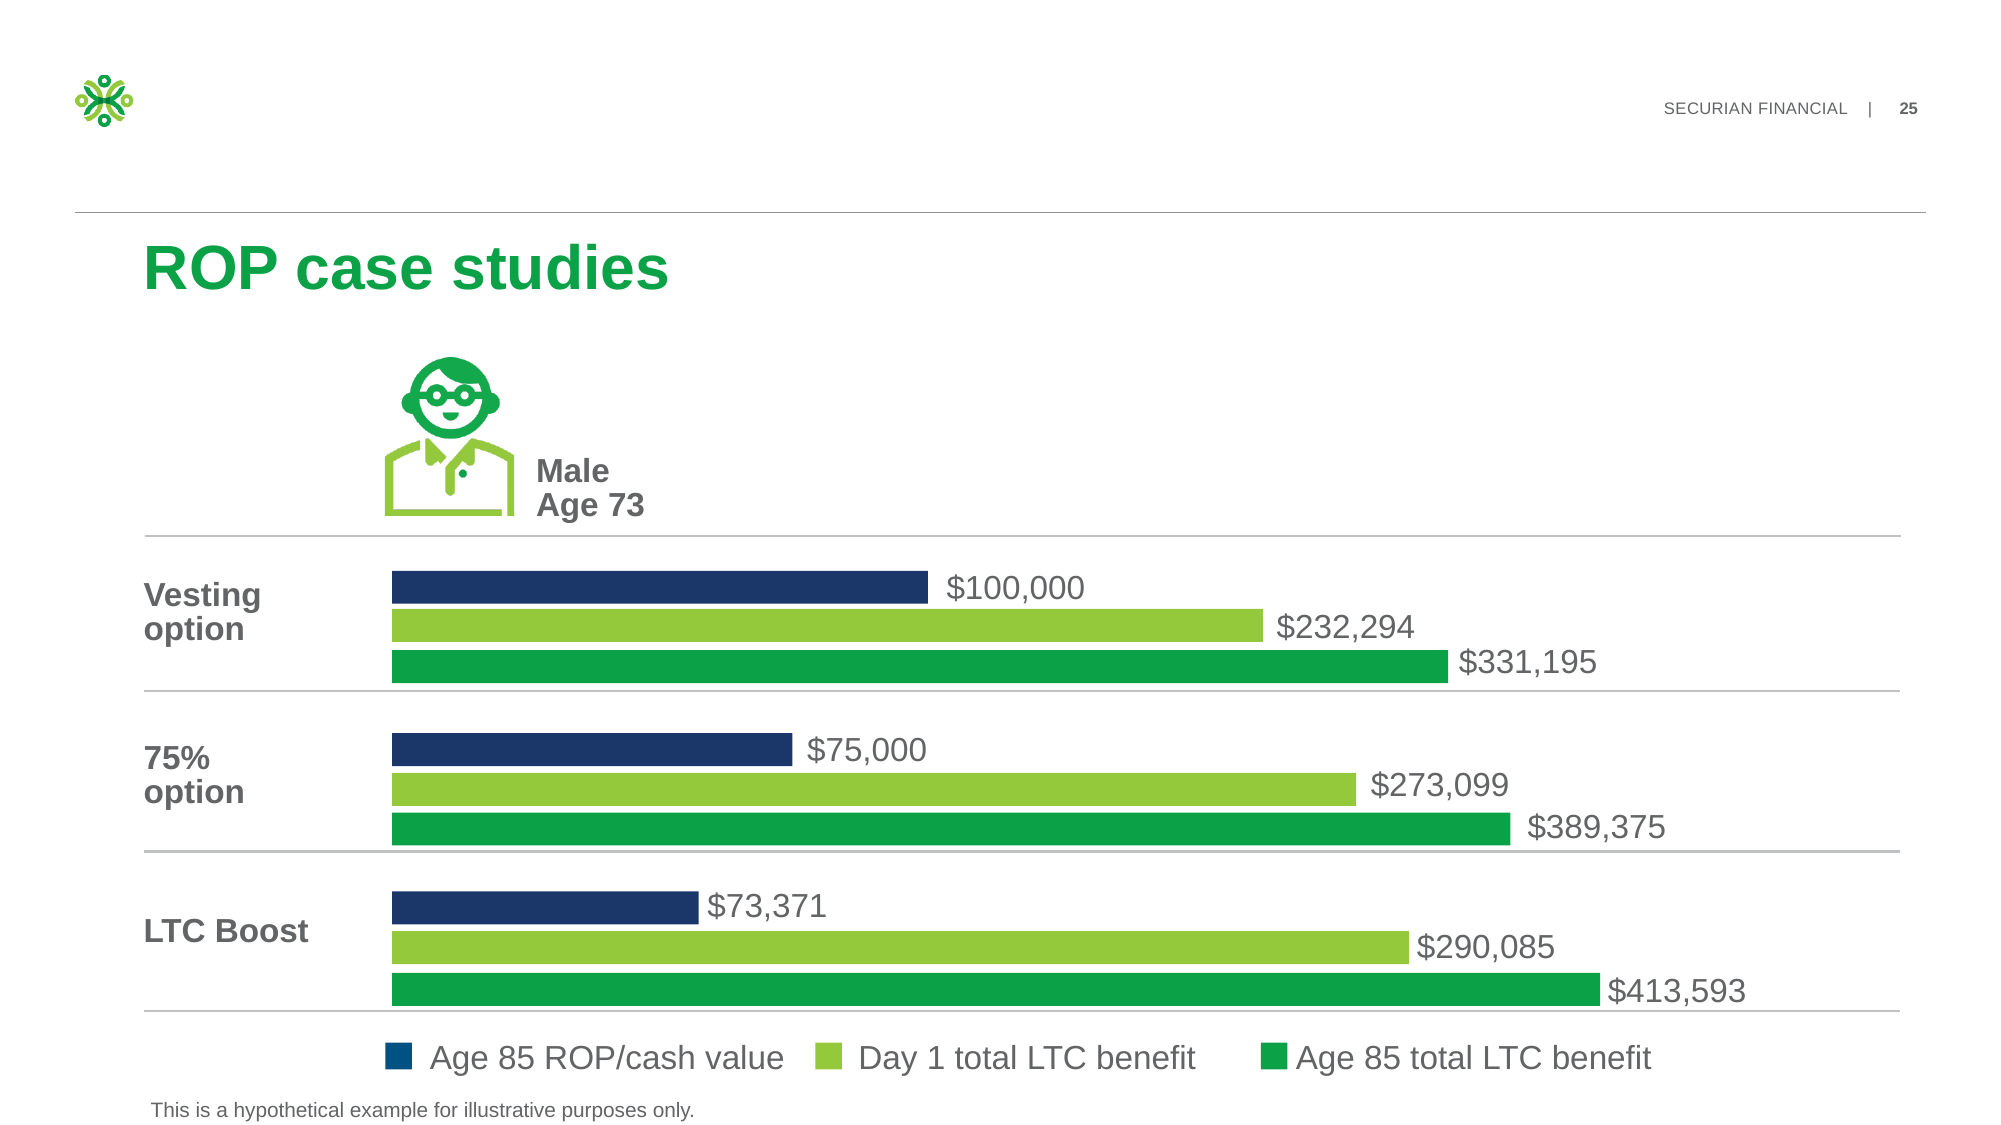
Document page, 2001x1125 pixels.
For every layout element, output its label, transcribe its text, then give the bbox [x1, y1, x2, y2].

text_box [391, 608, 1264, 643]
picture [75, 75, 138, 130]
text_box LTC Boost [143, 915, 374, 983]
text_box $389,375 [1527, 805, 1667, 846]
text_box Vesting option [143, 579, 363, 647]
text_box Age 85 ROP/cash value Day 1 total LTC benefit Age 85 total LTC benefit [135, 1036, 1893, 1117]
text_box $290,085 [1416, 925, 1556, 966]
text_box [391, 772, 1357, 807]
text_box [391, 570, 929, 605]
title ROP case studies [143, 237, 1844, 388]
text_box This is a hypothetical example for illustrative purposes only. [135, 1089, 1784, 1125]
text_box [384, 1042, 413, 1070]
text_box [1260, 1042, 1288, 1070]
text_box [391, 930, 1410, 965]
text_box [391, 732, 793, 767]
text_box Male Age 73 [535, 455, 690, 524]
picture [384, 357, 515, 516]
text_box 75% option [143, 742, 370, 810]
text_box $73,371 [707, 883, 828, 924]
text_box [391, 649, 1449, 684]
text_box $273,099 [1370, 762, 1510, 803]
text_box $232,294 [1276, 605, 1416, 646]
text_box $100,000 [946, 566, 1086, 607]
text_box [391, 812, 1511, 847]
text_box [391, 890, 700, 925]
text_box $331,195 [1458, 640, 1598, 681]
text_box $75,000 [806, 728, 928, 769]
text_box [391, 972, 1601, 1007]
text_box $413,593 [1607, 969, 1747, 1010]
text_box [814, 1042, 843, 1070]
